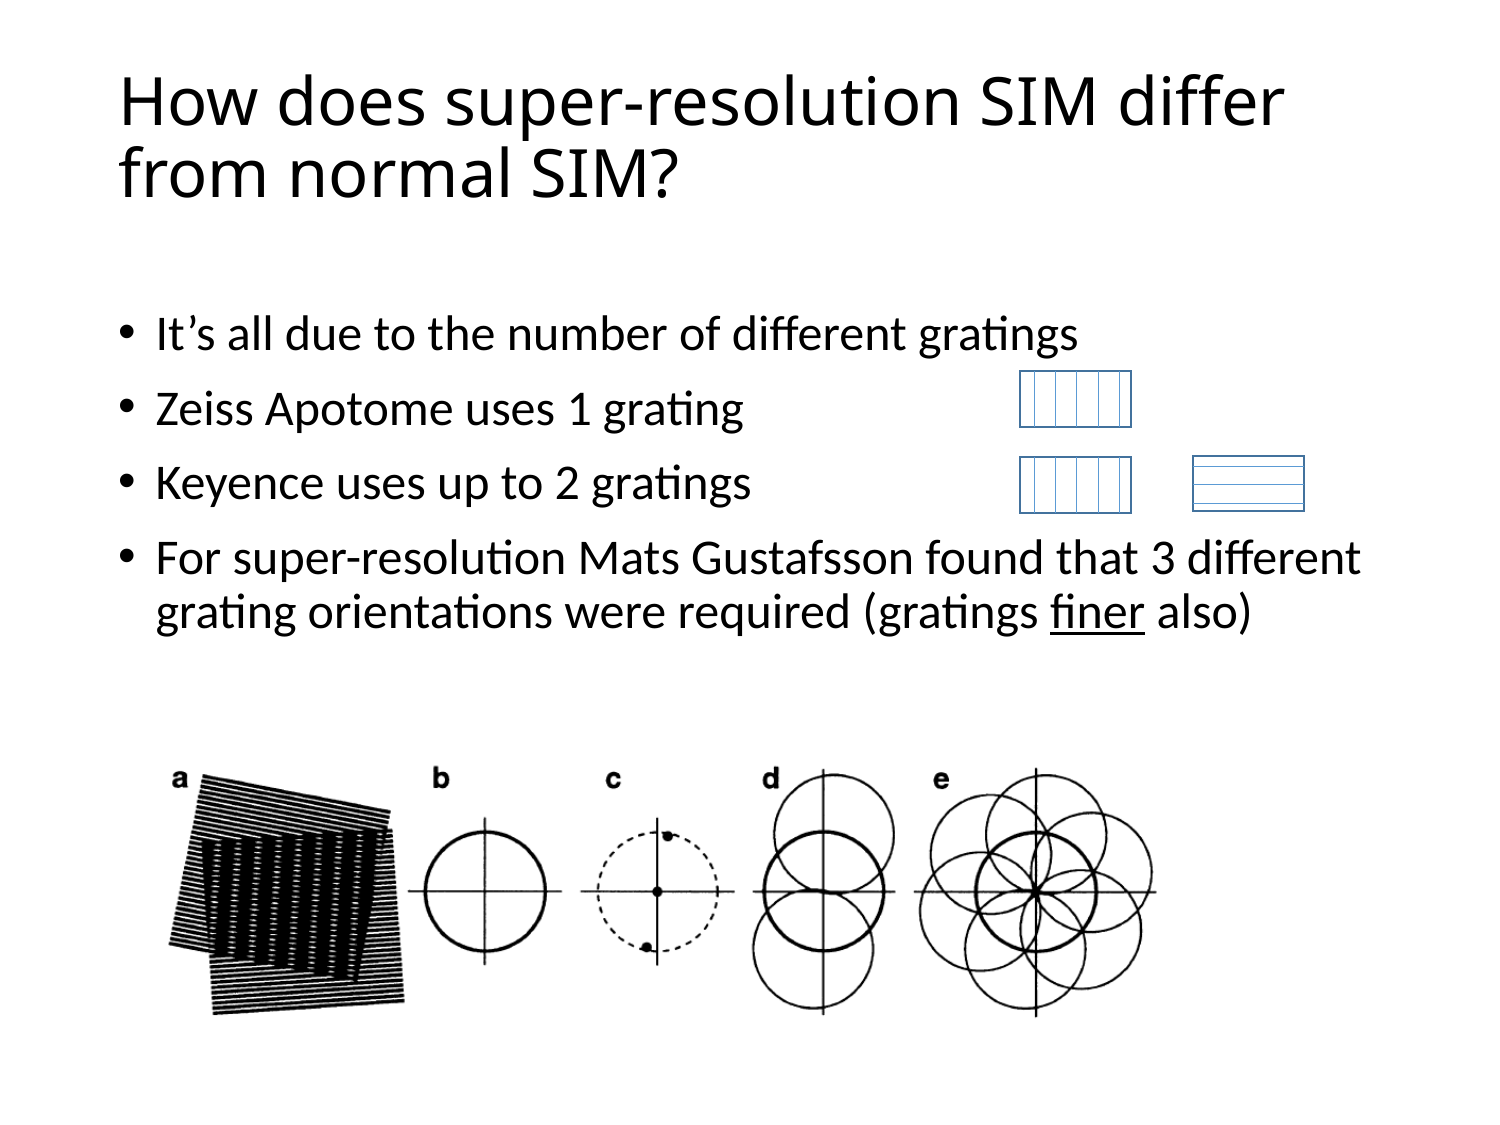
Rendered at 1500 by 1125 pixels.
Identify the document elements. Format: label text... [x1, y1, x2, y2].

picture [149, 755, 1174, 1029]
title How does super-resolution SIM differ from normal SIM? [103, 59, 1397, 278]
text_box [1019, 371, 1131, 427]
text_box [1019, 456, 1131, 513]
list It’s all due to the number of different gratings Zeiss Apotome uses 1 grating Keyence uses up to 2 gratings For super-resolution Mats Gustafsson found that 3 different grating orientations were required (gratings finer also) [103, 299, 1397, 1014]
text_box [1193, 455, 1304, 512]
